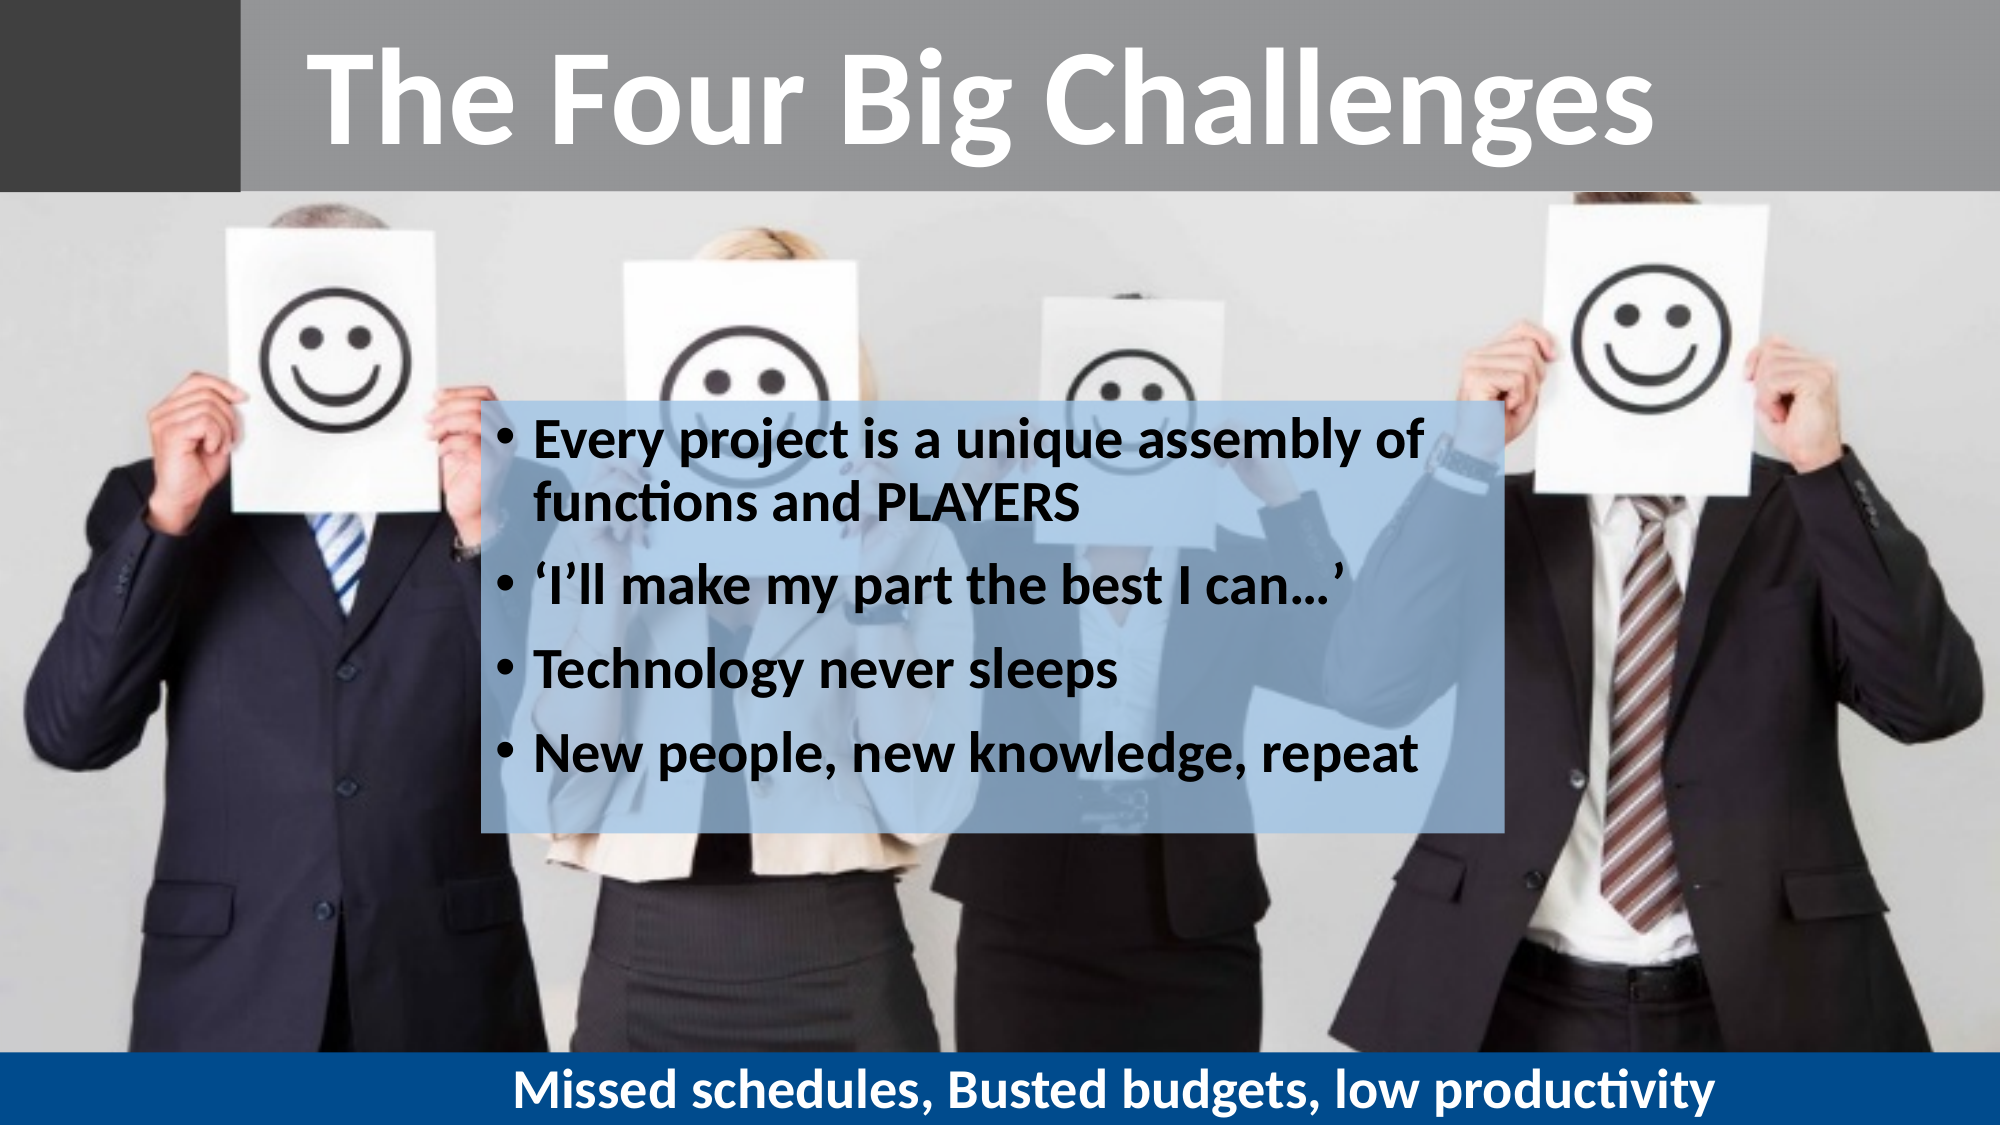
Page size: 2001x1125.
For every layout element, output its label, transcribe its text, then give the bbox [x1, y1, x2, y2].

text_box Missed schedules, Busted budgets, low productivity [0, 1081, 2000, 1125]
text_box [0, 0, 242, 192]
picture [0, 0, 2000, 1081]
text_box The Four Big Challenges [292, 0, 1825, 180]
